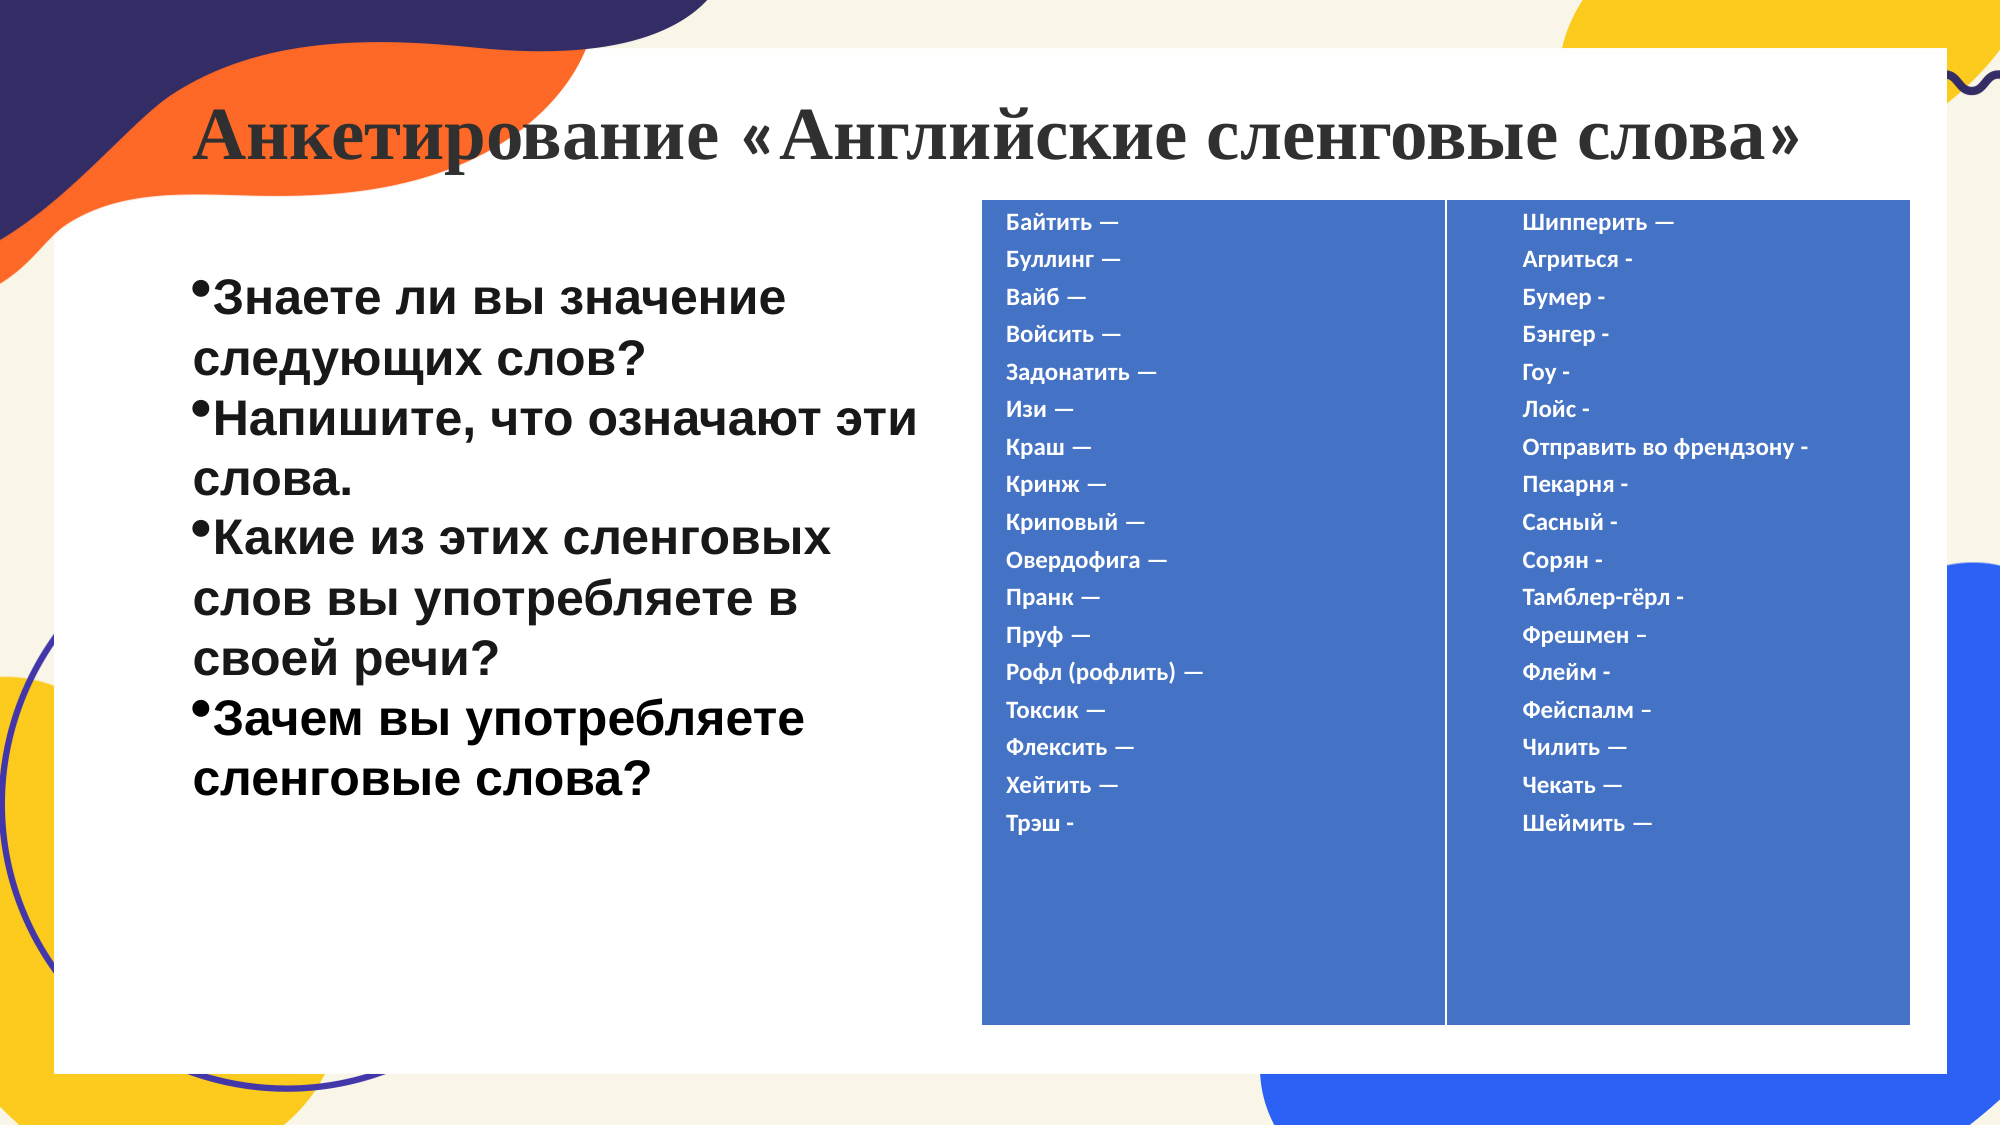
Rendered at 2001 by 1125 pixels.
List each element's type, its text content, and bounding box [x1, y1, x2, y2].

table_header Байтить — Буллинг — Вайб — Войсить — Задонатить — Изи — Краш — Кринж — Криповый — Овердофига — Пранк — Пруф — Рофл (рофлить) — Токсик — Флексить — Хейтить — Трэш - [982, 200, 1445, 1025]
picture [0, 0, 2000, 1125]
title Анкетирование «Английские сленговые слова» [137, 59, 1863, 211]
text_box Знаете ли вы значение следующих слов? Напишите, что означают эти слова. Какие из этих сленговых слов вы употребляете в своей речи? Зачем вы употребляете сленговые слова? [102, 257, 955, 883]
table_header Шипперить — Агриться - Бумер - Бэнгер - Гоу - Лойс - Отправить во френдзону - Пекарня - Сасный - Сорян - Тамблер-гёрл - Фрешмен – Флейм - Фейспалм – Чилить — Чекать — Шеймить — [1447, 200, 1910, 1025]
